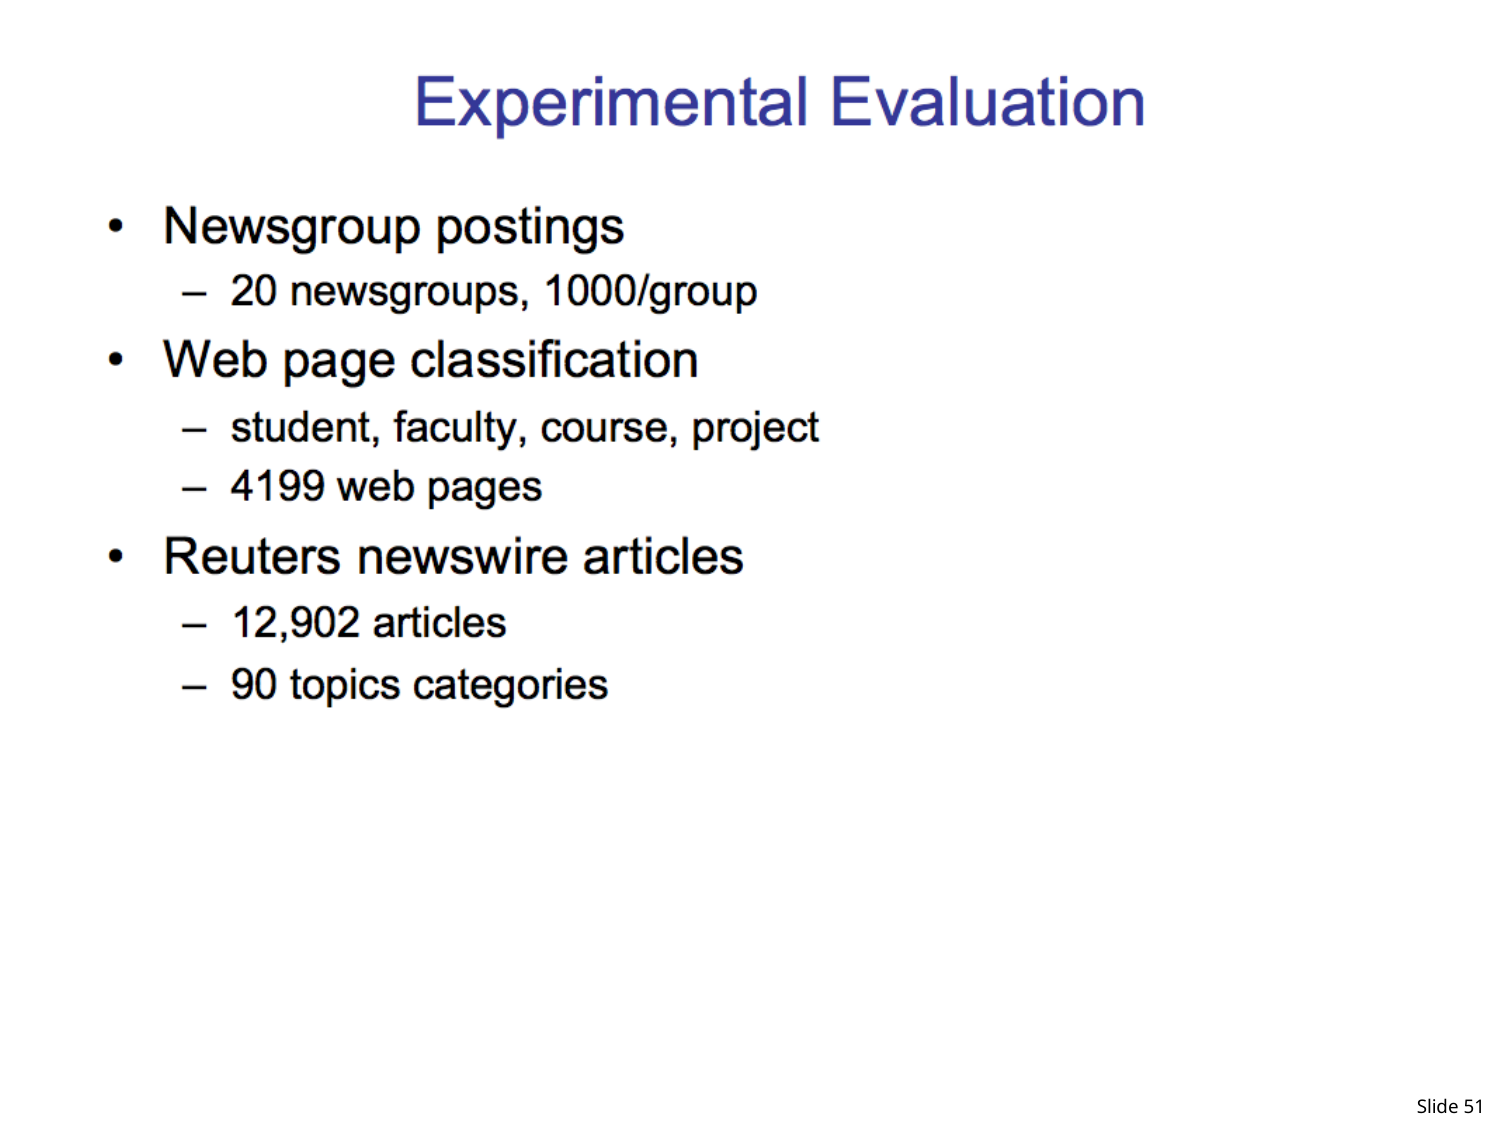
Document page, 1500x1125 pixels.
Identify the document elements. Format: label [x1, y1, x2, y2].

picture [0, 0, 1500, 1008]
